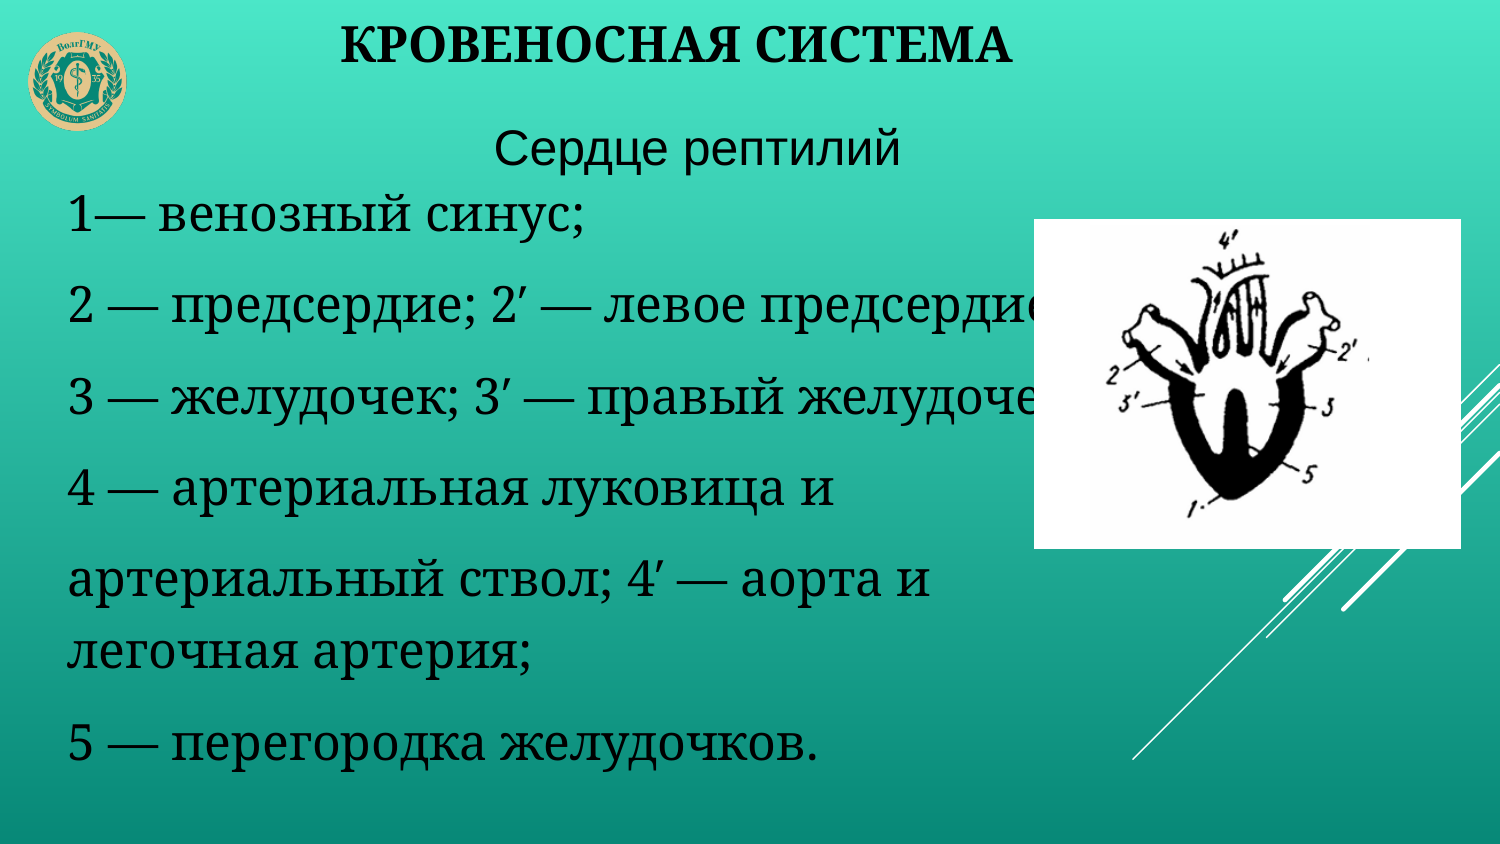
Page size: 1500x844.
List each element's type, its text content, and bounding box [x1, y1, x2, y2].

list 1— венозный синус; 2 — предсердие; 2′ — левое предсердие; 3 — желудочек; 3′ — правый желудочек; 4 — артериальная луковица и артериальный ствол; 4′ — аорта и легочная артерия; 5 — перегородка желудочков. [45, 348, 1143, 591]
picture [27, 32, 130, 132]
text_box Сердце рептилий [478, 89, 1500, 183]
title Кровеносная Система [328, 0, 1388, 136]
picture [1034, 218, 1461, 549]
